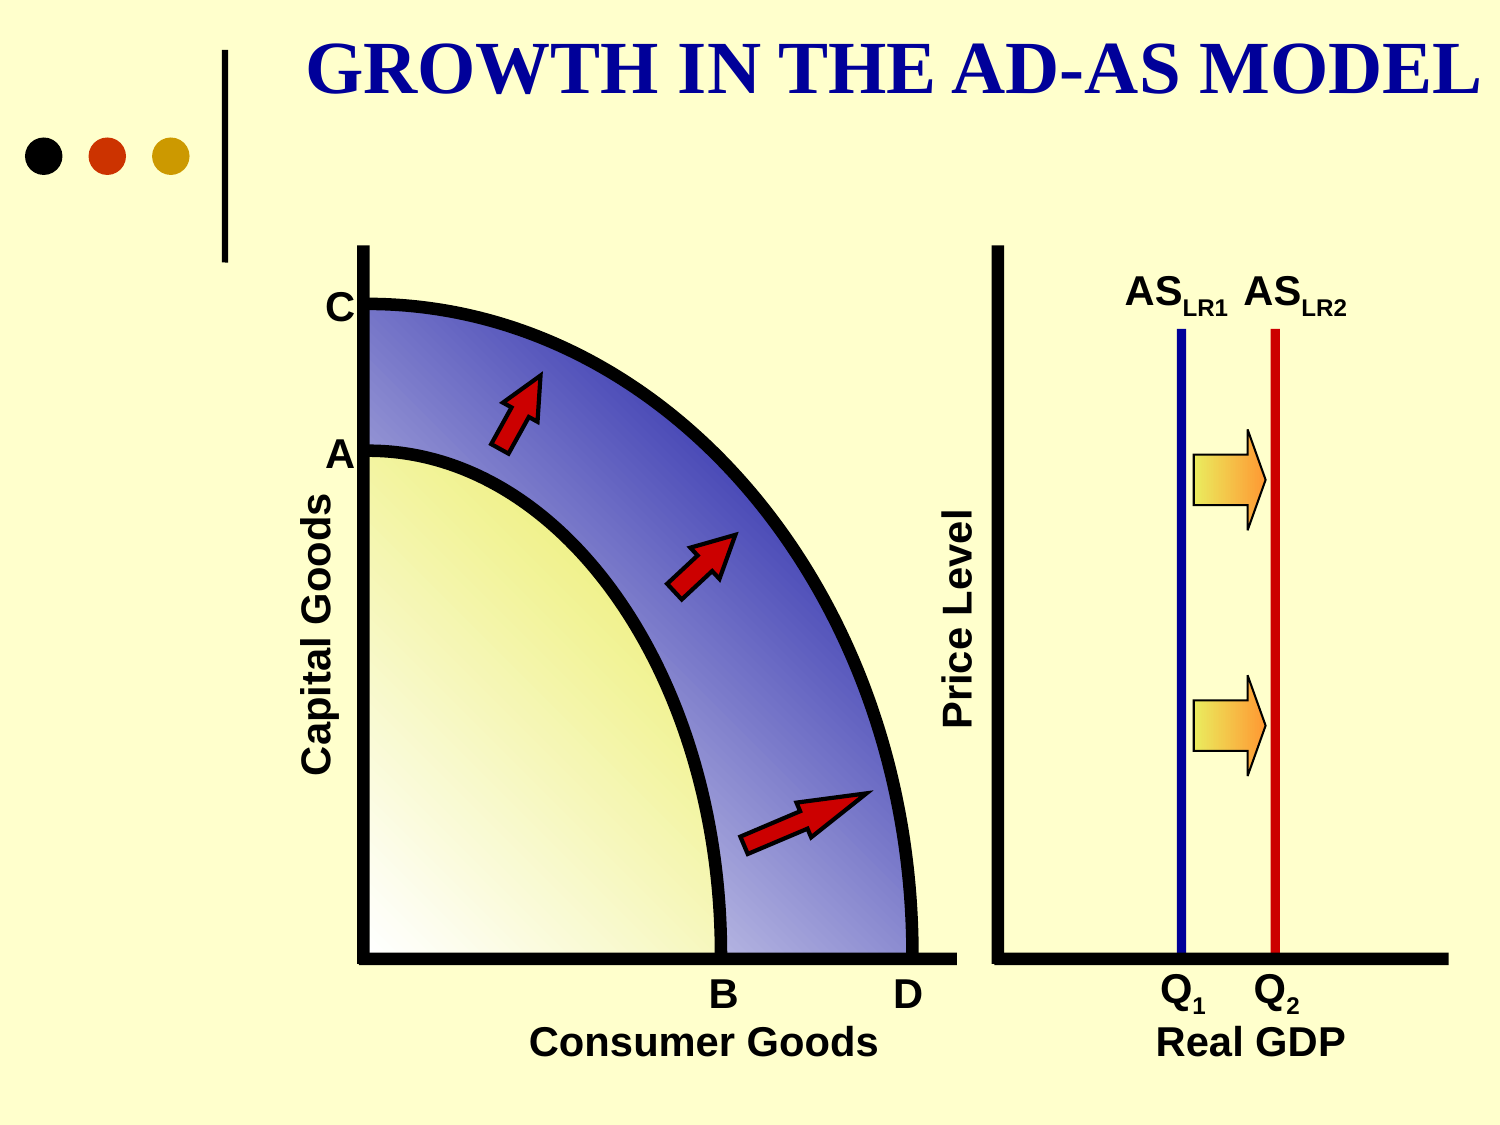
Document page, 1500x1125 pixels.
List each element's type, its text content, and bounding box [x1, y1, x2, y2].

text_box Q2 [1238, 964, 1315, 1027]
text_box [358, 245, 957, 964]
text_box Consumer Goods [513, 1007, 894, 1073]
text_box Capital Goods [281, 478, 347, 791]
text_box Price Level [957, 494, 988, 745]
text_box Q1 [1145, 964, 1221, 1027]
text_box GROWTH IN THE AD-AS MODEL [290, 11, 1499, 116]
text_box B [693, 966, 754, 1007]
text_box C [310, 272, 357, 338]
text_box Real GDP [1140, 1007, 1361, 1073]
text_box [1193, 429, 1266, 777]
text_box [994, 245, 1449, 964]
text_box A [310, 419, 357, 485]
text_box D [878, 966, 939, 1025]
